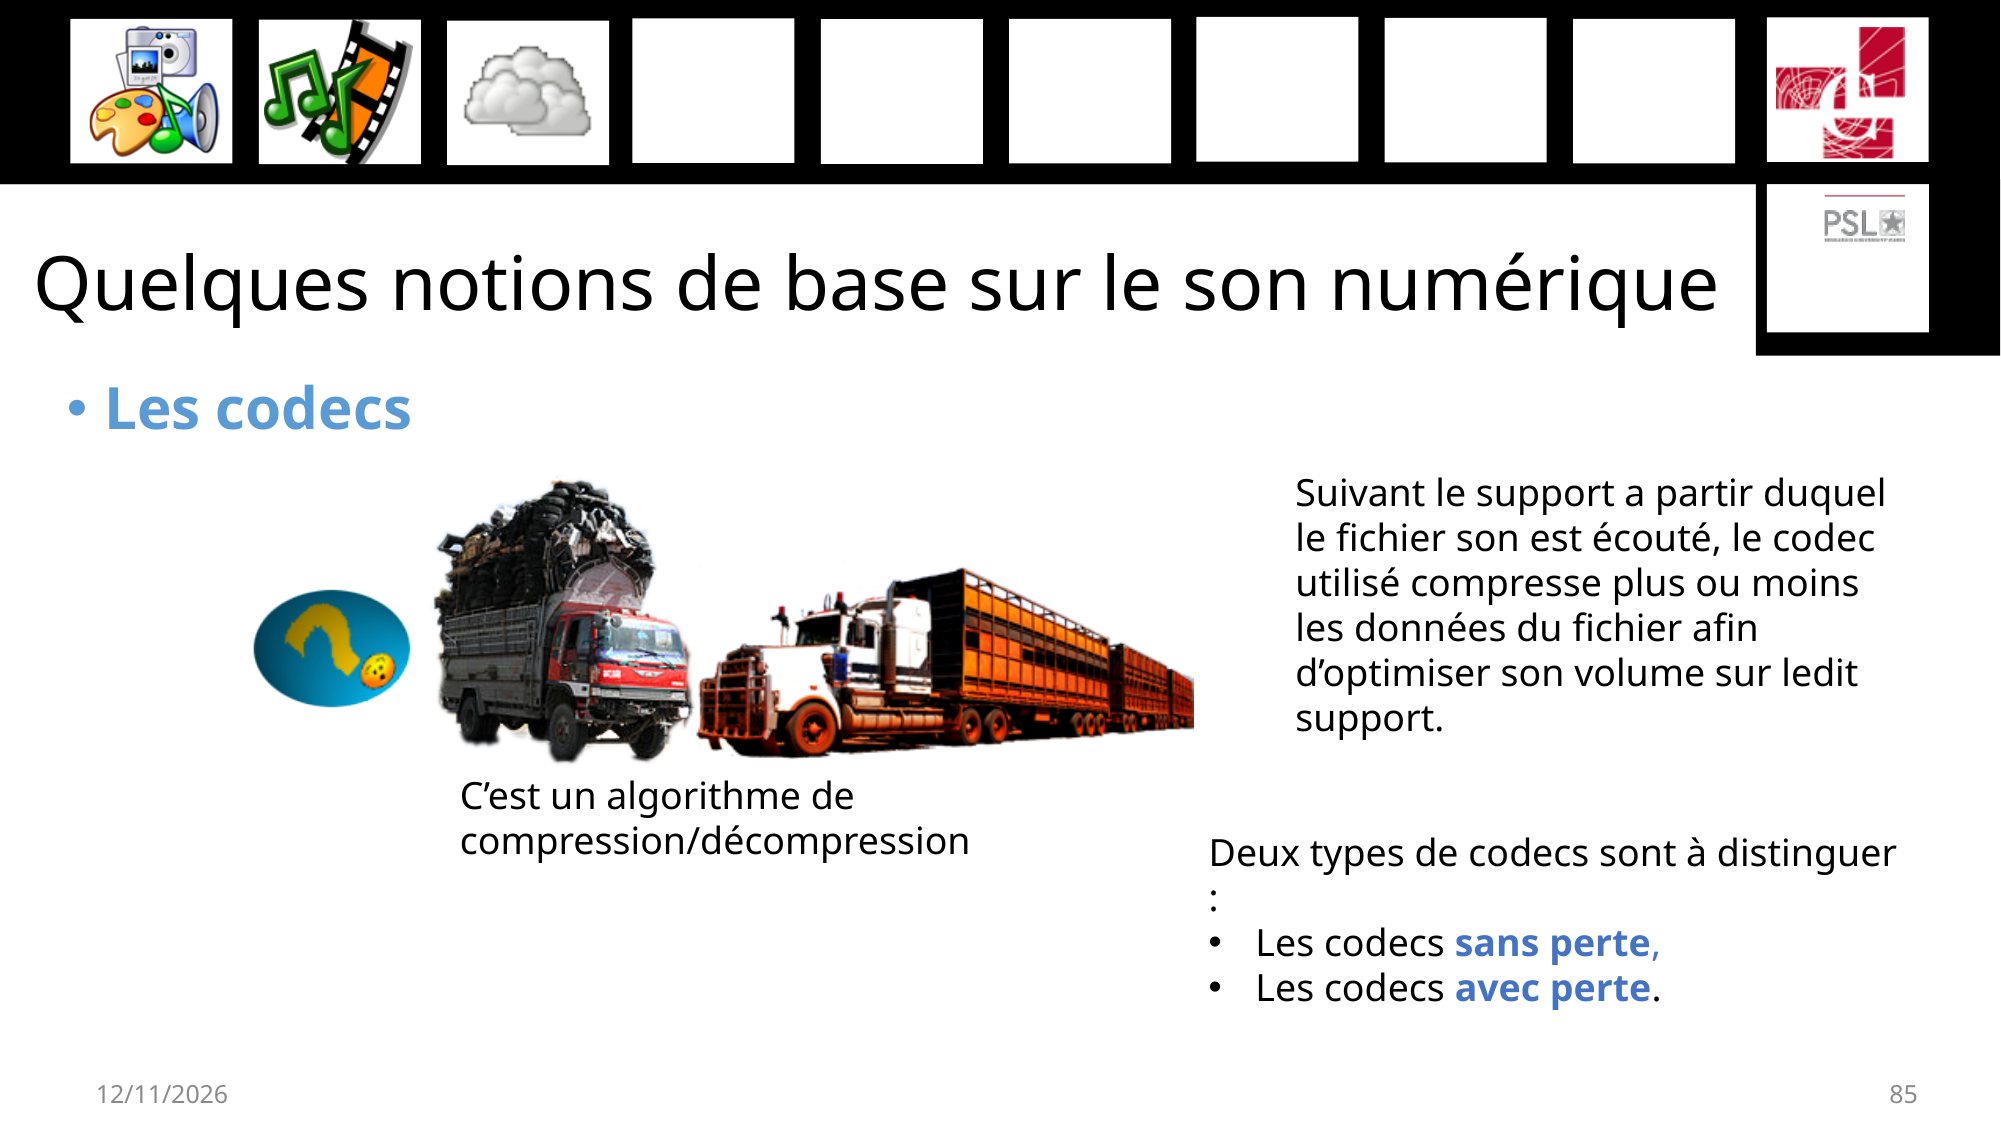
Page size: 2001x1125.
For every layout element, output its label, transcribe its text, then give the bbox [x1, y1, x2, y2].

picture [264, 19, 413, 169]
text_box C’est un algorithme de compression/décompression [445, 764, 1006, 870]
slide_number 85 [1482, 1065, 1933, 1125]
picture [1776, 27, 1905, 247]
picture [227, 473, 1194, 768]
picture [84, 19, 227, 162]
title Quelques notions de base sur le son numérique [18, 216, 1736, 355]
text_box Suivant le support a partir duquel le fichier son est écouté, le codec utilisé compresse plus ou moins les données du fichier afin d’optimiser son volume sur ledit support. [1280, 461, 1916, 747]
list Les codecs [51, 371, 1965, 453]
text_box Deux types de codecs sont à distinguer : Les codecs sans perte, Les codecs avec perte. [1193, 821, 1916, 1017]
picture [459, 41, 598, 146]
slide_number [80, 1065, 531, 1125]
